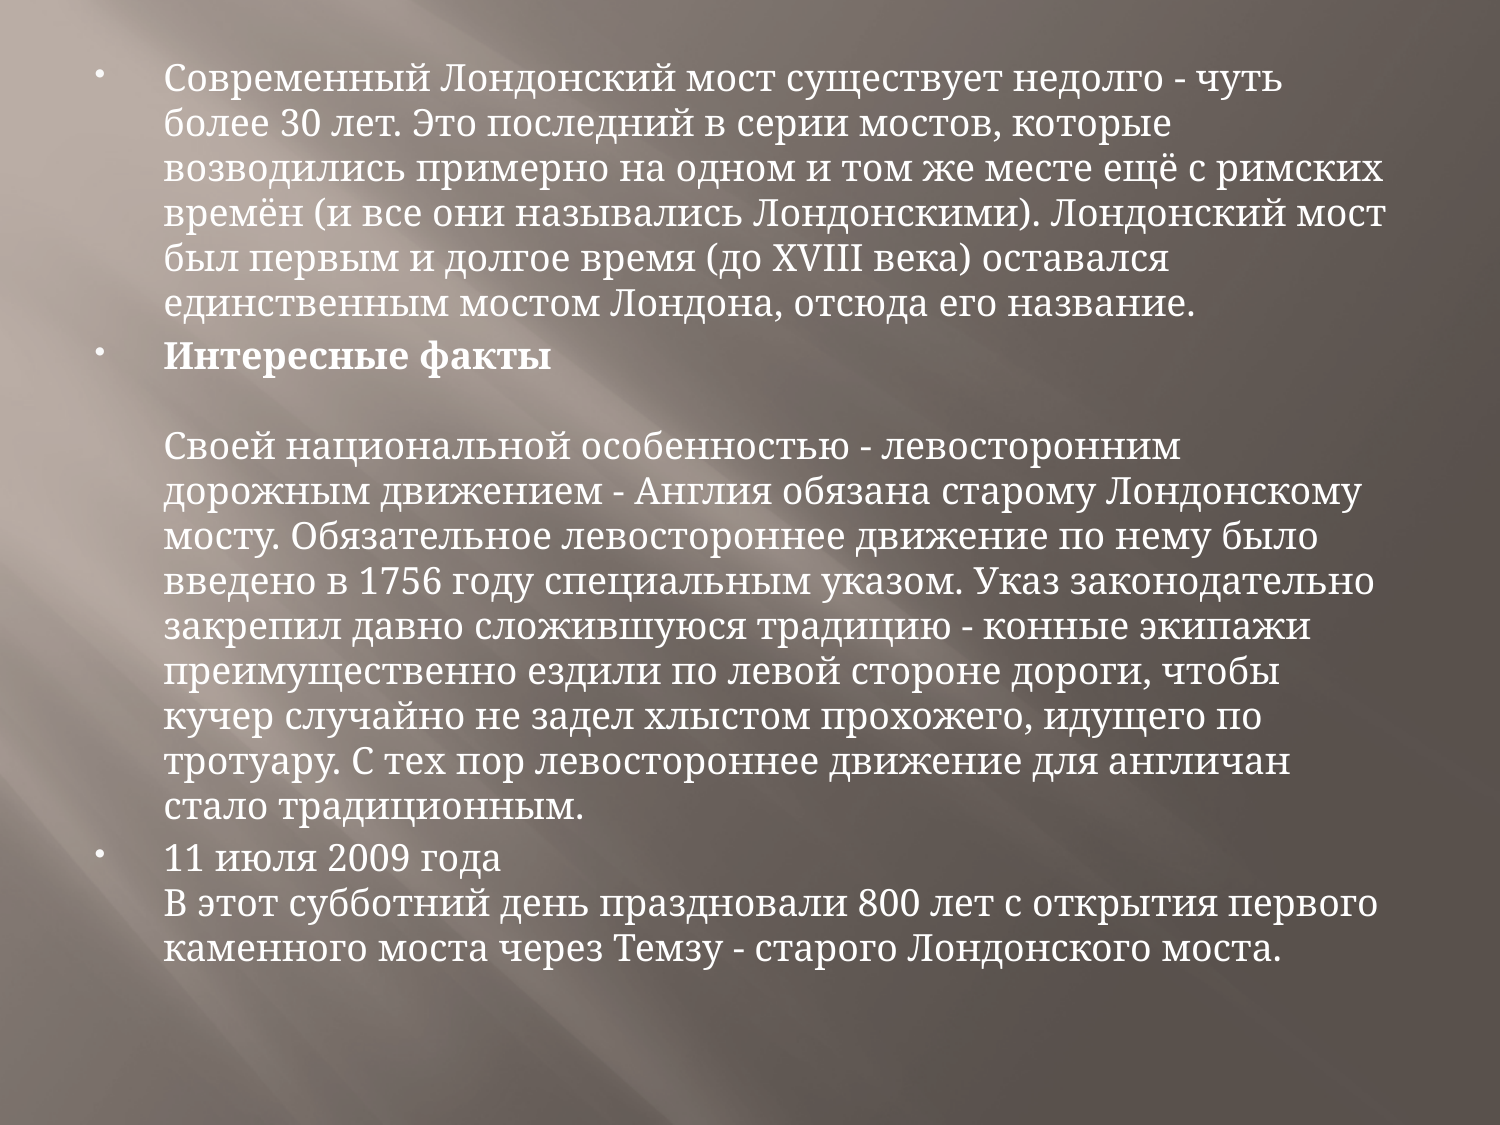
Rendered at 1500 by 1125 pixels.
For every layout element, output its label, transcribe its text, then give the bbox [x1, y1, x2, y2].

list Современный Лондонский мост существует недолго - чуть более 30 лет. Это последний в серии мостов, которые возводились примерно на одном и том же месте ещё с римских времён (и все они назывались Лондонскими). Лондонский мост был первым и долгое время (до XVIII века) оставался единственным мостом Лондона, отсюда его название. Интересные факты Своей национальной особенностью - левосторонним дорожным движением - Англия обязана старому Лондонскому мосту. Обязательное левостороннее движение по нему было введено в 1756 году специальным указом. Указ законодательно закрепил давно сложившуюся традицию - конные экипажи преимущественно ездили по левой стороне дороги, чтобы кучер случайно не задел хлыстом прохожего, идущего по тротуару. С тех пор левостороннее движение для англичан стало традиционным. 11 июля 2009 года В этот субботний день праздновали 800 лет с открытия первого каменного моста через Темзу - старого Лондонского моста. [58, 46, 1409, 1125]
